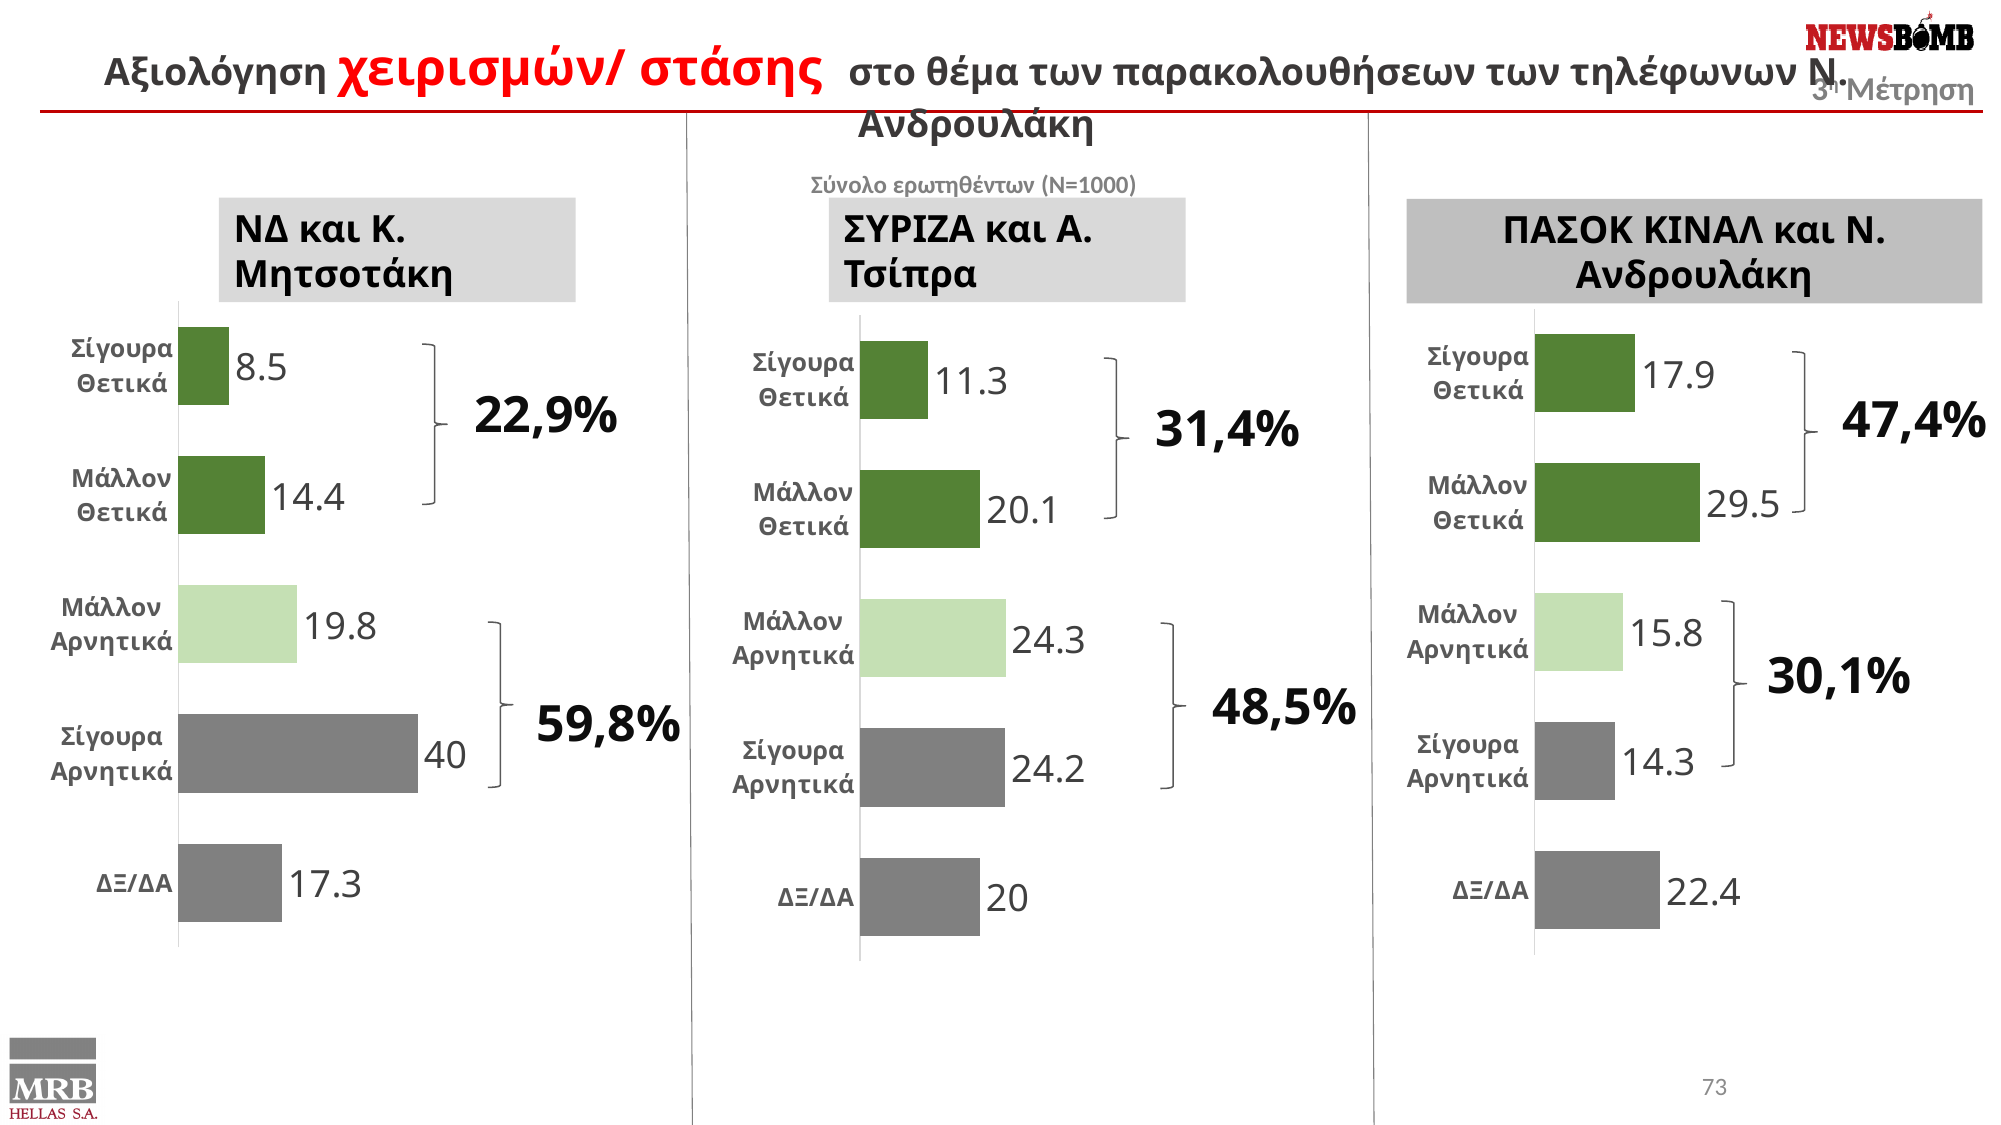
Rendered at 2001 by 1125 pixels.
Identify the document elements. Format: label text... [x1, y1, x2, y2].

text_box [686, 1006, 693, 1125]
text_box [1368, 112, 1375, 259]
text_box ΣΥΡΙΖΑ και Α. Τσίπρα [828, 197, 1186, 265]
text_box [1368, 1000, 1375, 1125]
slide_number 73 [1646, 1055, 1743, 1116]
text_box ΝΔ και Κ. Μητσοτάκη [218, 197, 576, 251]
text_box Αξιολόγηση χειρισμών/ στάσης στο θέμα των παρακολουθήσεων των τηλέφωνων Ν. Ανδρουλάκη Σύνολο ερωτηθέντων (N=1000) [11, 21, 1943, 206]
chart [0, 251, 2000, 1006]
text_box ΠΑΣΟΚ ΚΙΝΑΛ και Ν. Ανδρουλάκη [1406, 198, 1983, 259]
picture [1798, 0, 1984, 62]
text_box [686, 112, 693, 265]
